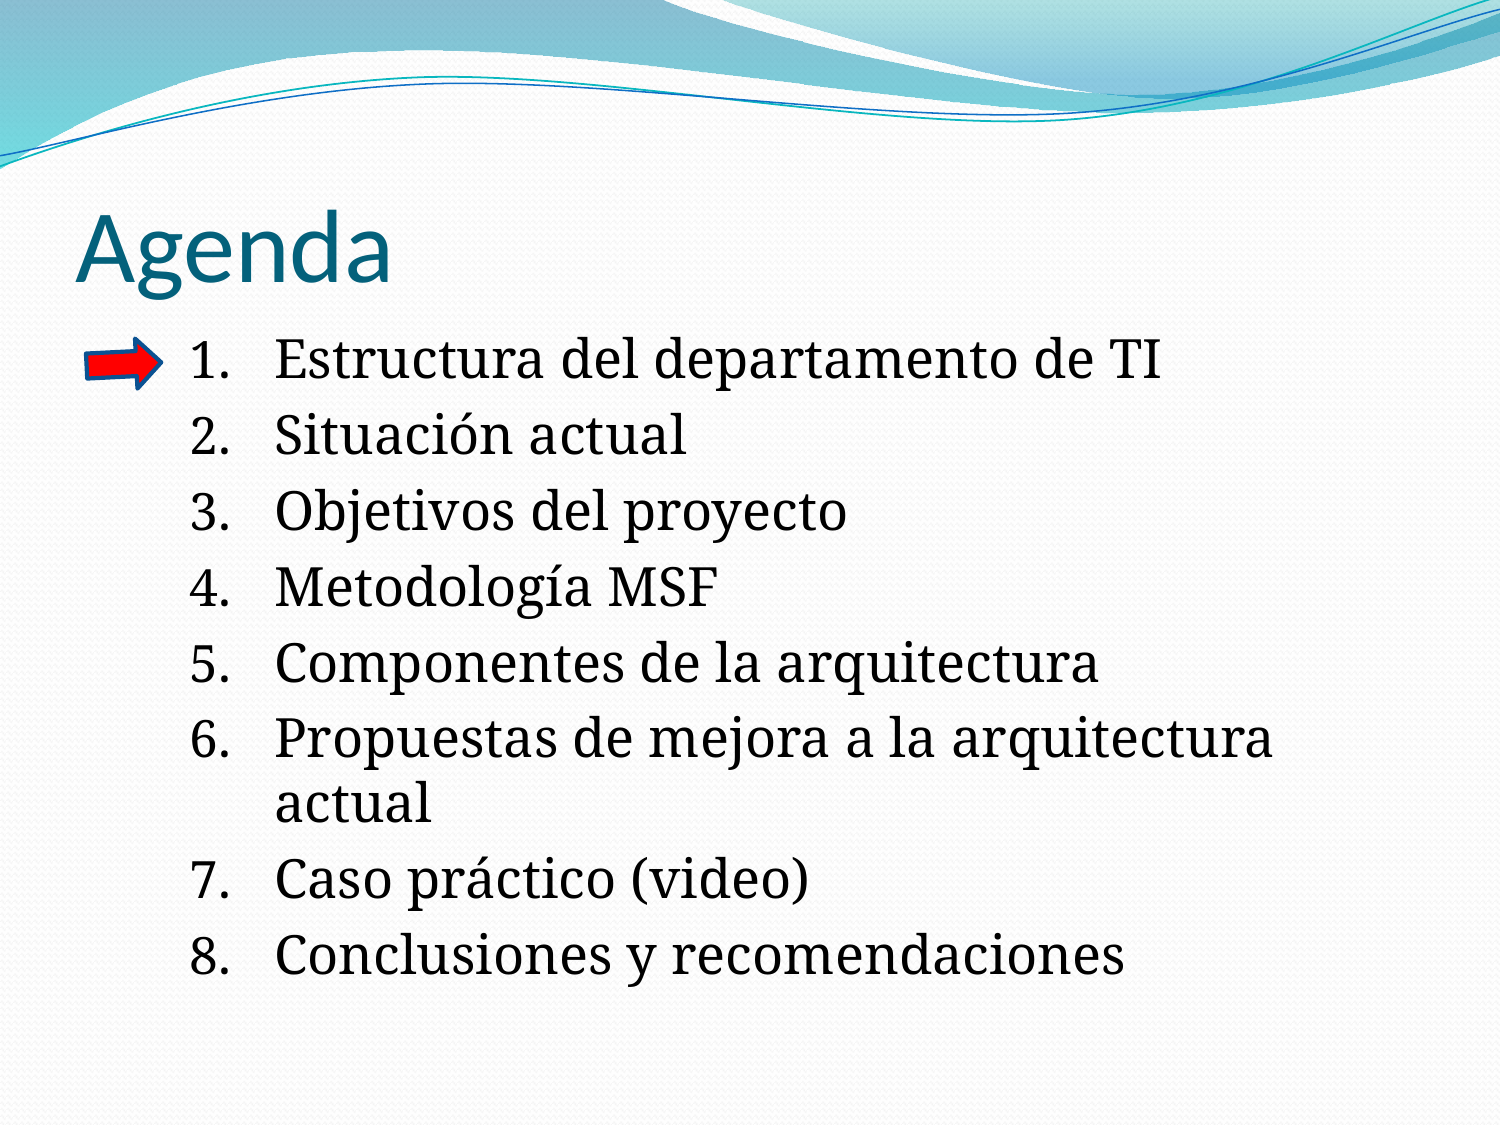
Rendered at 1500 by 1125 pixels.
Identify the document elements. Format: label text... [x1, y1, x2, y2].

text_box [83, 336, 164, 391]
title Agenda [75, 115, 1425, 303]
list Estructura del departamento de TI Situación actual Objetivos del proyecto Metodología MSF Componentes de la arquitectura Propuestas de mejora a la arquitectura actual Caso práctico (video) Conclusiones y recomendaciones [174, 317, 1388, 1038]
